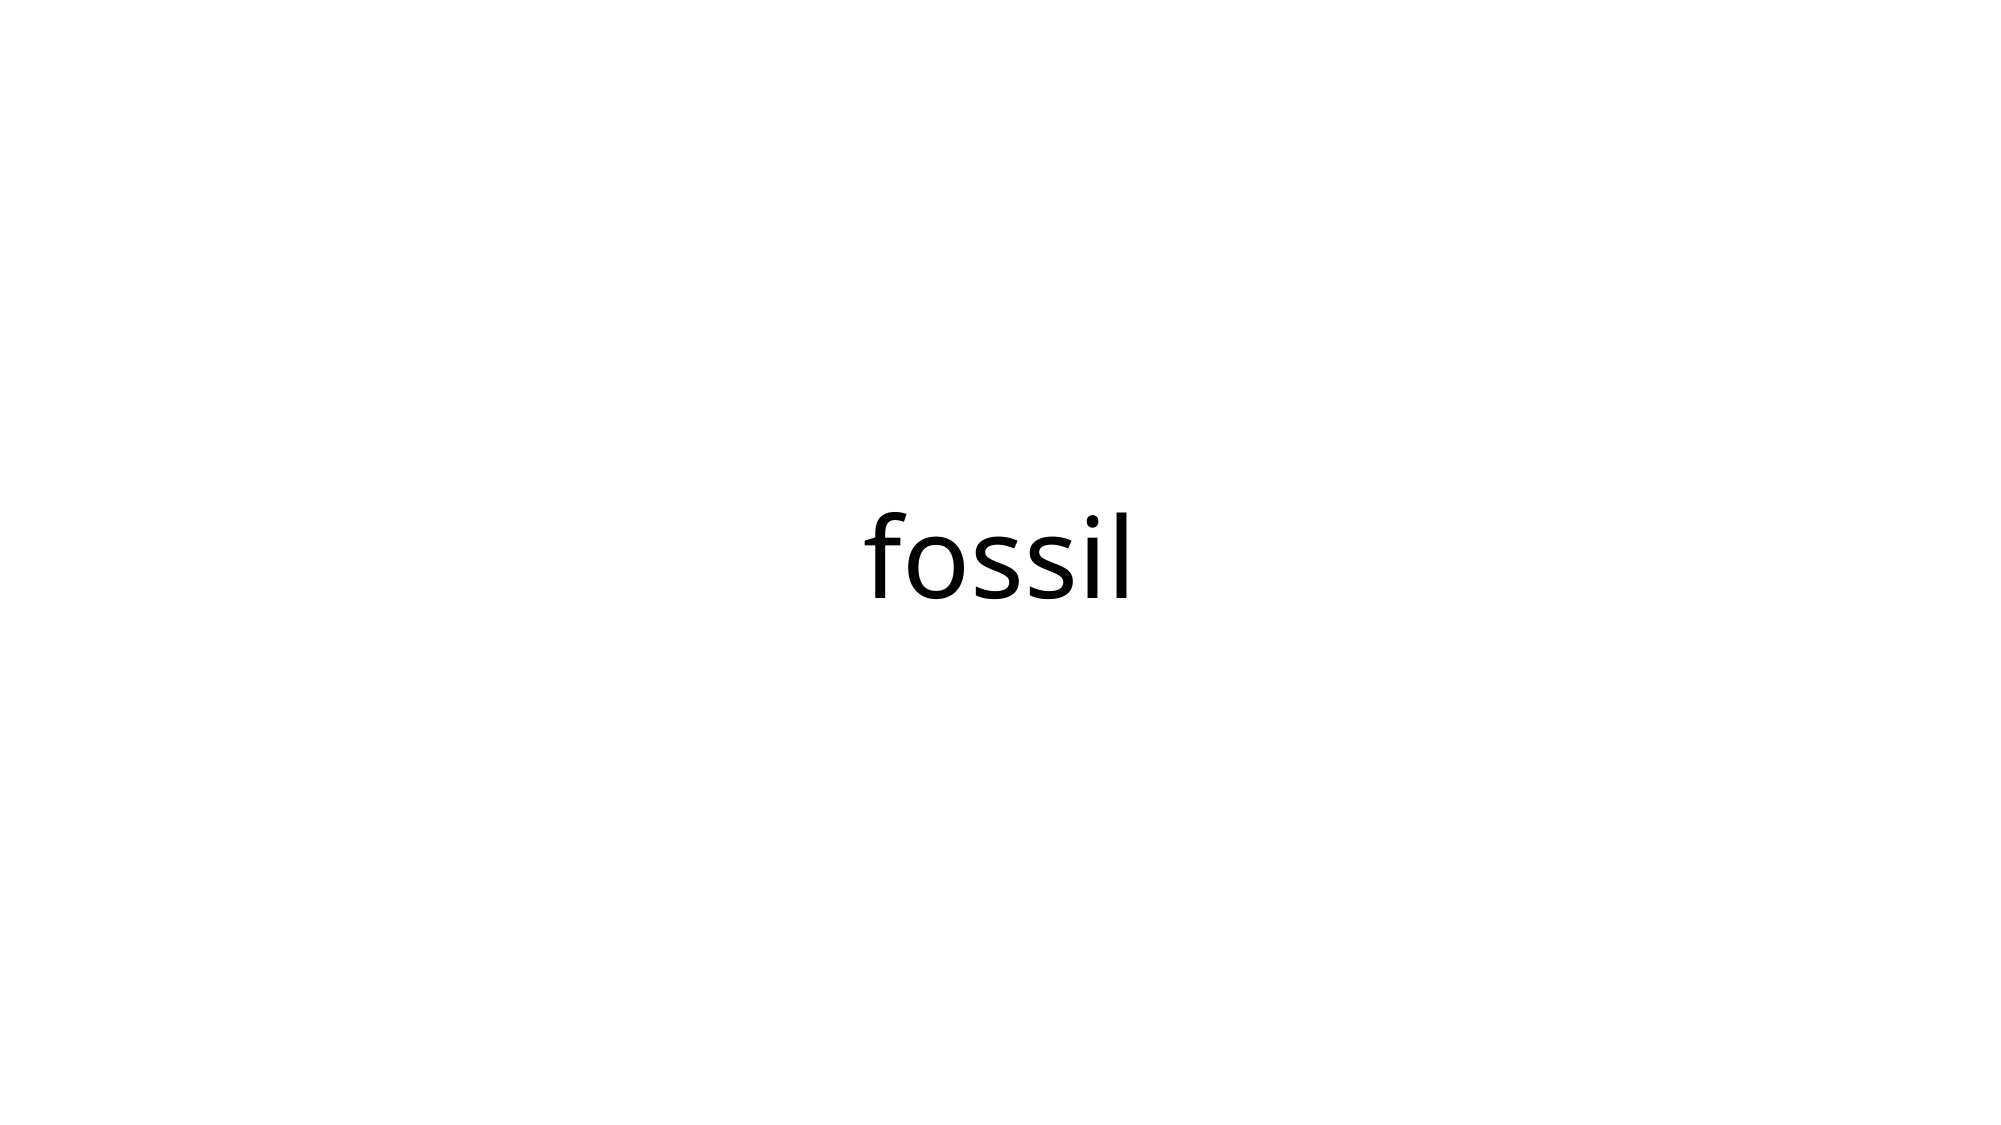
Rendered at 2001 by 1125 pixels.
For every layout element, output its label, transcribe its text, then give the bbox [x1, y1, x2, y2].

title fossil [137, 453, 1863, 672]
